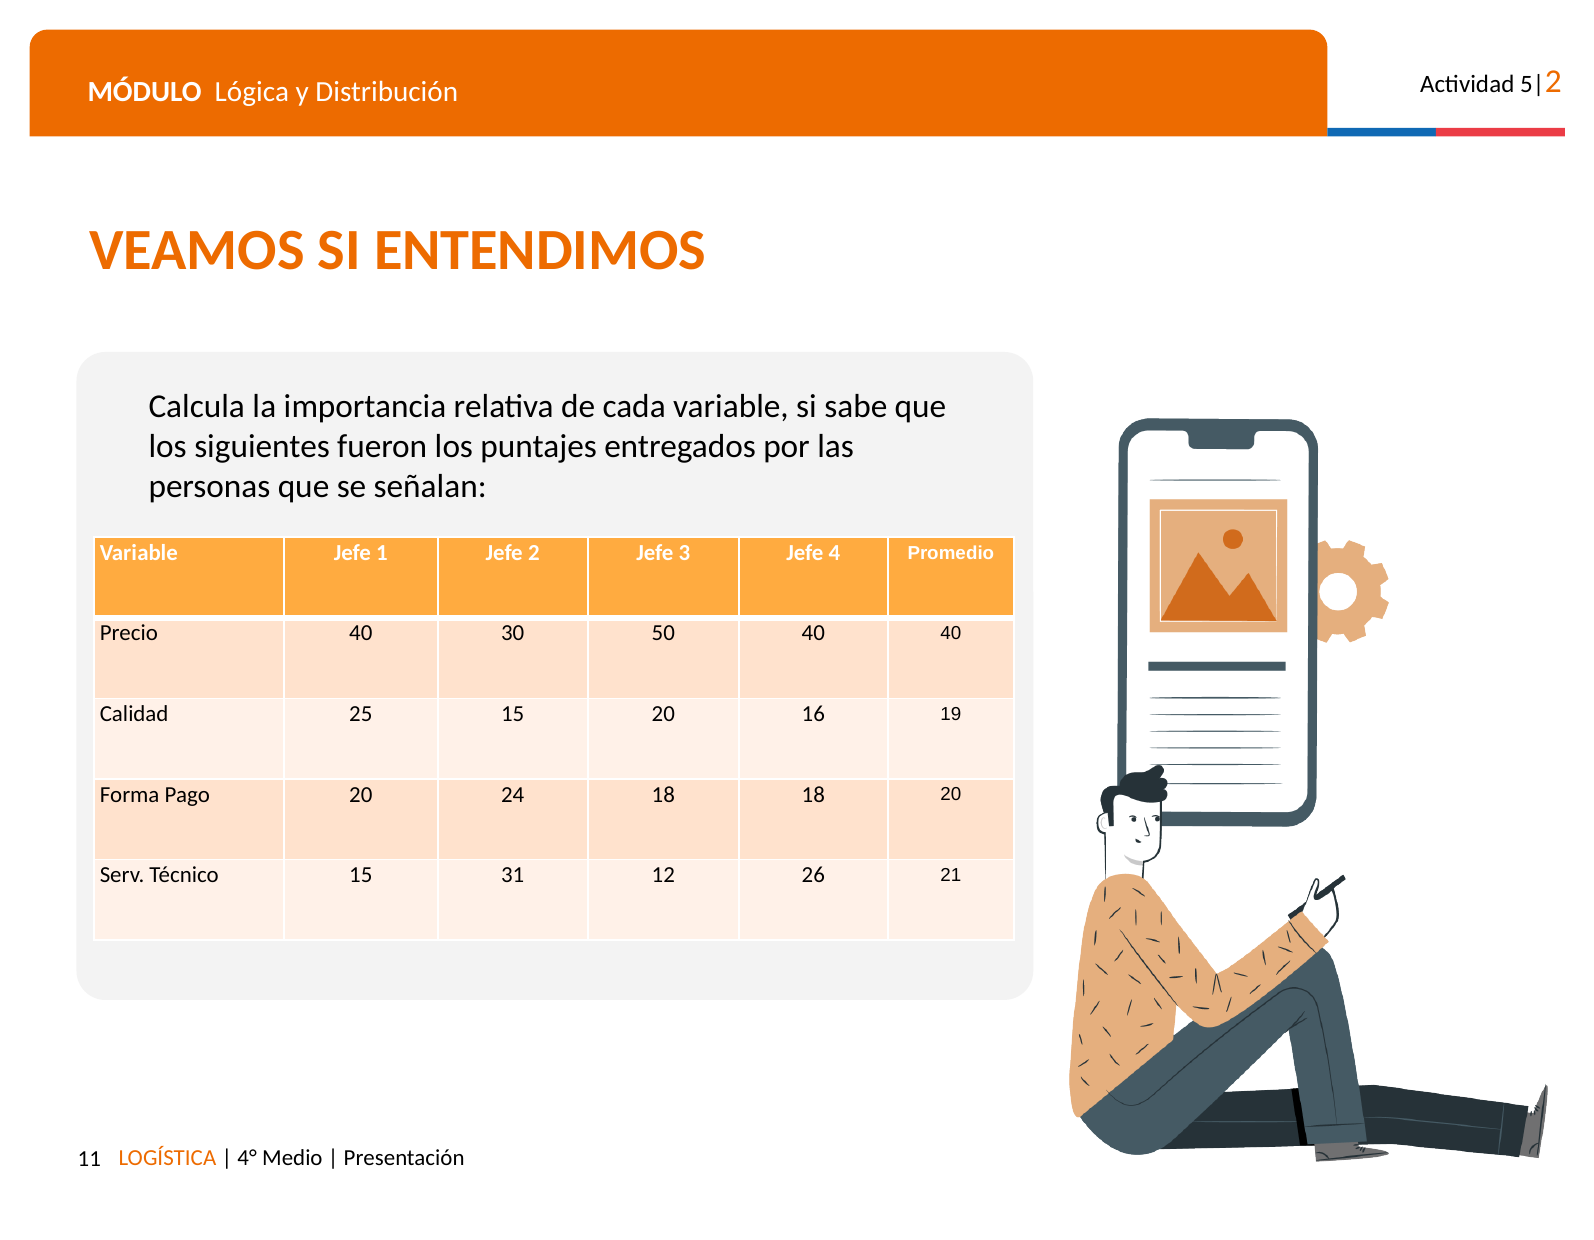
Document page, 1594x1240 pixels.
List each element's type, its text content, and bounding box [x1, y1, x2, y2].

text_box VEAMOS SI ENTENDIMOS [74, 209, 1543, 296]
picture [1069, 417, 1549, 1162]
slide_number ‹#› [60, 1128, 117, 1240]
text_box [76, 351, 1034, 1001]
